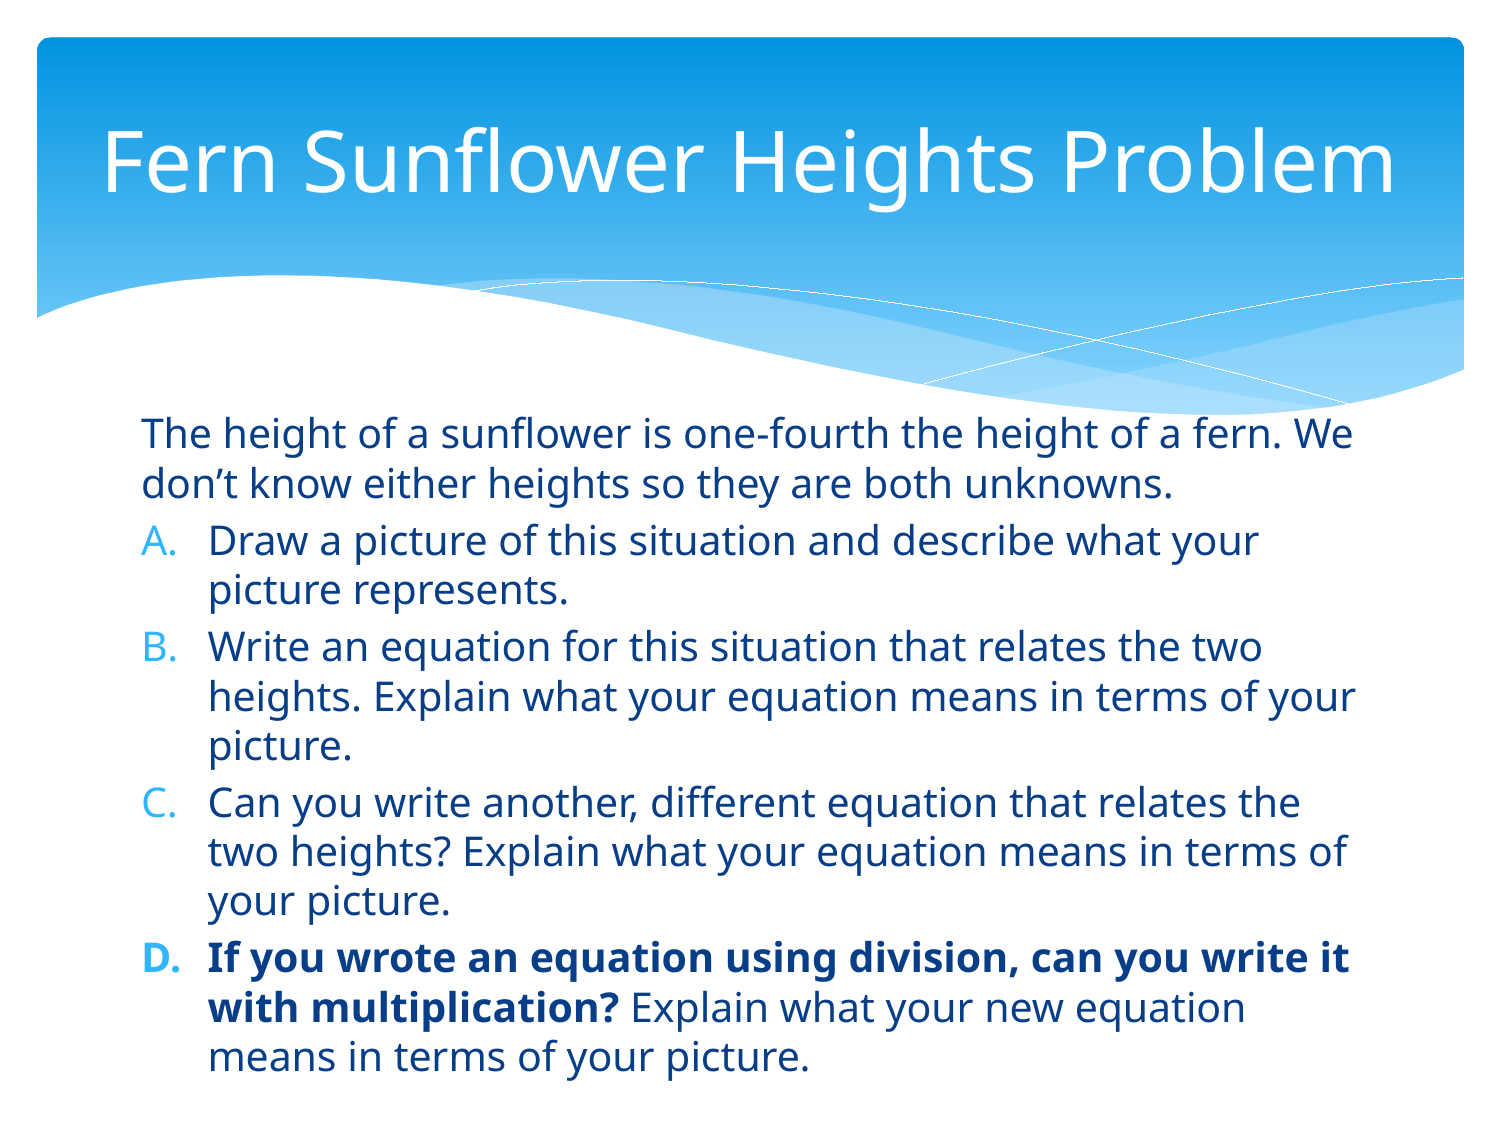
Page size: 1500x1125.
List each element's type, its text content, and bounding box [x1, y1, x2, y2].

list The height of a sunflower is one-fourth the height of a fern. We don’t know either heights so they are both unknowns. Draw a picture of this situation and describe what your picture represents. Write an equation for this situation that relates the two heights. Explain what your equation means in terms of your picture. Can you write another, different equation that relates the two heights? Explain what your equation means in terms of your picture. If you wrote an equation using division, can you write it with multiplication? Explain what your new equation means in terms of your picture. [125, 400, 1398, 1094]
title Fern Sunflower Heights Problem [75, 55, 1425, 261]
